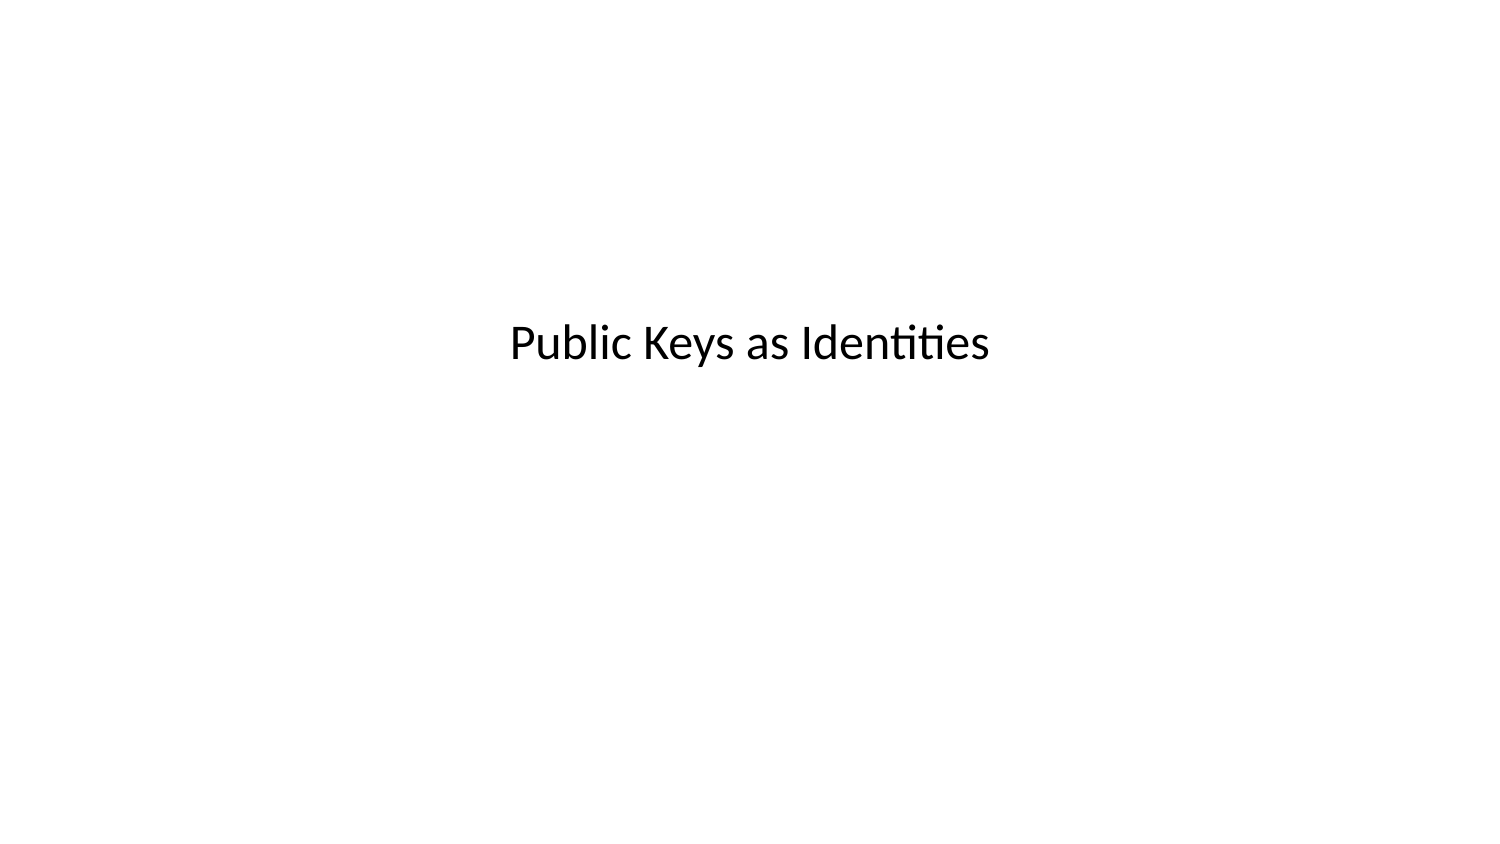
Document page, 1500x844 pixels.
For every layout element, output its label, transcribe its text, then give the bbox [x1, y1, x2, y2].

subtitle Public Keys as Identities [112, 301, 1388, 391]
